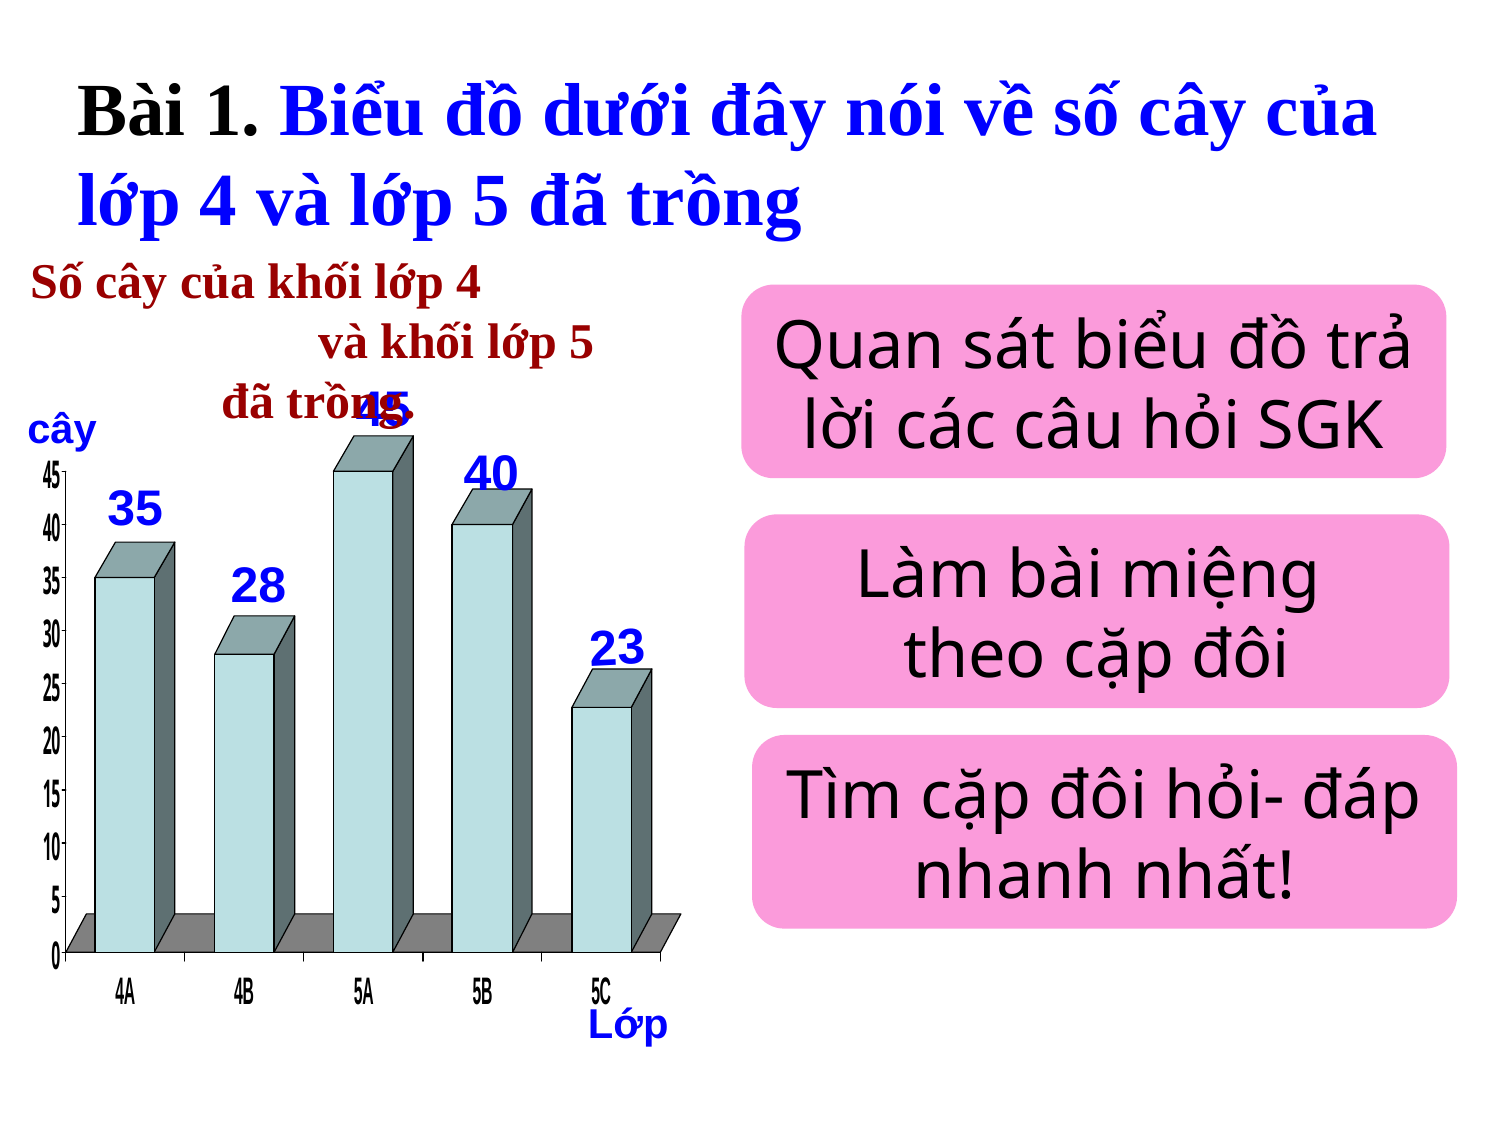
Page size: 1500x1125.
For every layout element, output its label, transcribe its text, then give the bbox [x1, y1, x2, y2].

text_box Tìm cặp đôi hỏi- đáp nhanh nhất! [753, 734, 1458, 929]
text_box Bài 1. Biểu đồ dưới đây nói về số cây của lớp 4 và lớp 5 đã trồng [62, 53, 1471, 249]
text_box Làm bài miệng theo cặp đôi [753, 514, 1450, 709]
text_box Quan sát biểu đồ trả lời các câu hỏi SGK [741, 284, 1447, 479]
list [0, 388, 748, 1077]
text_box Số cây của khối lớp 4 và khối lớp 5 đã trồng. [12, 241, 625, 387]
